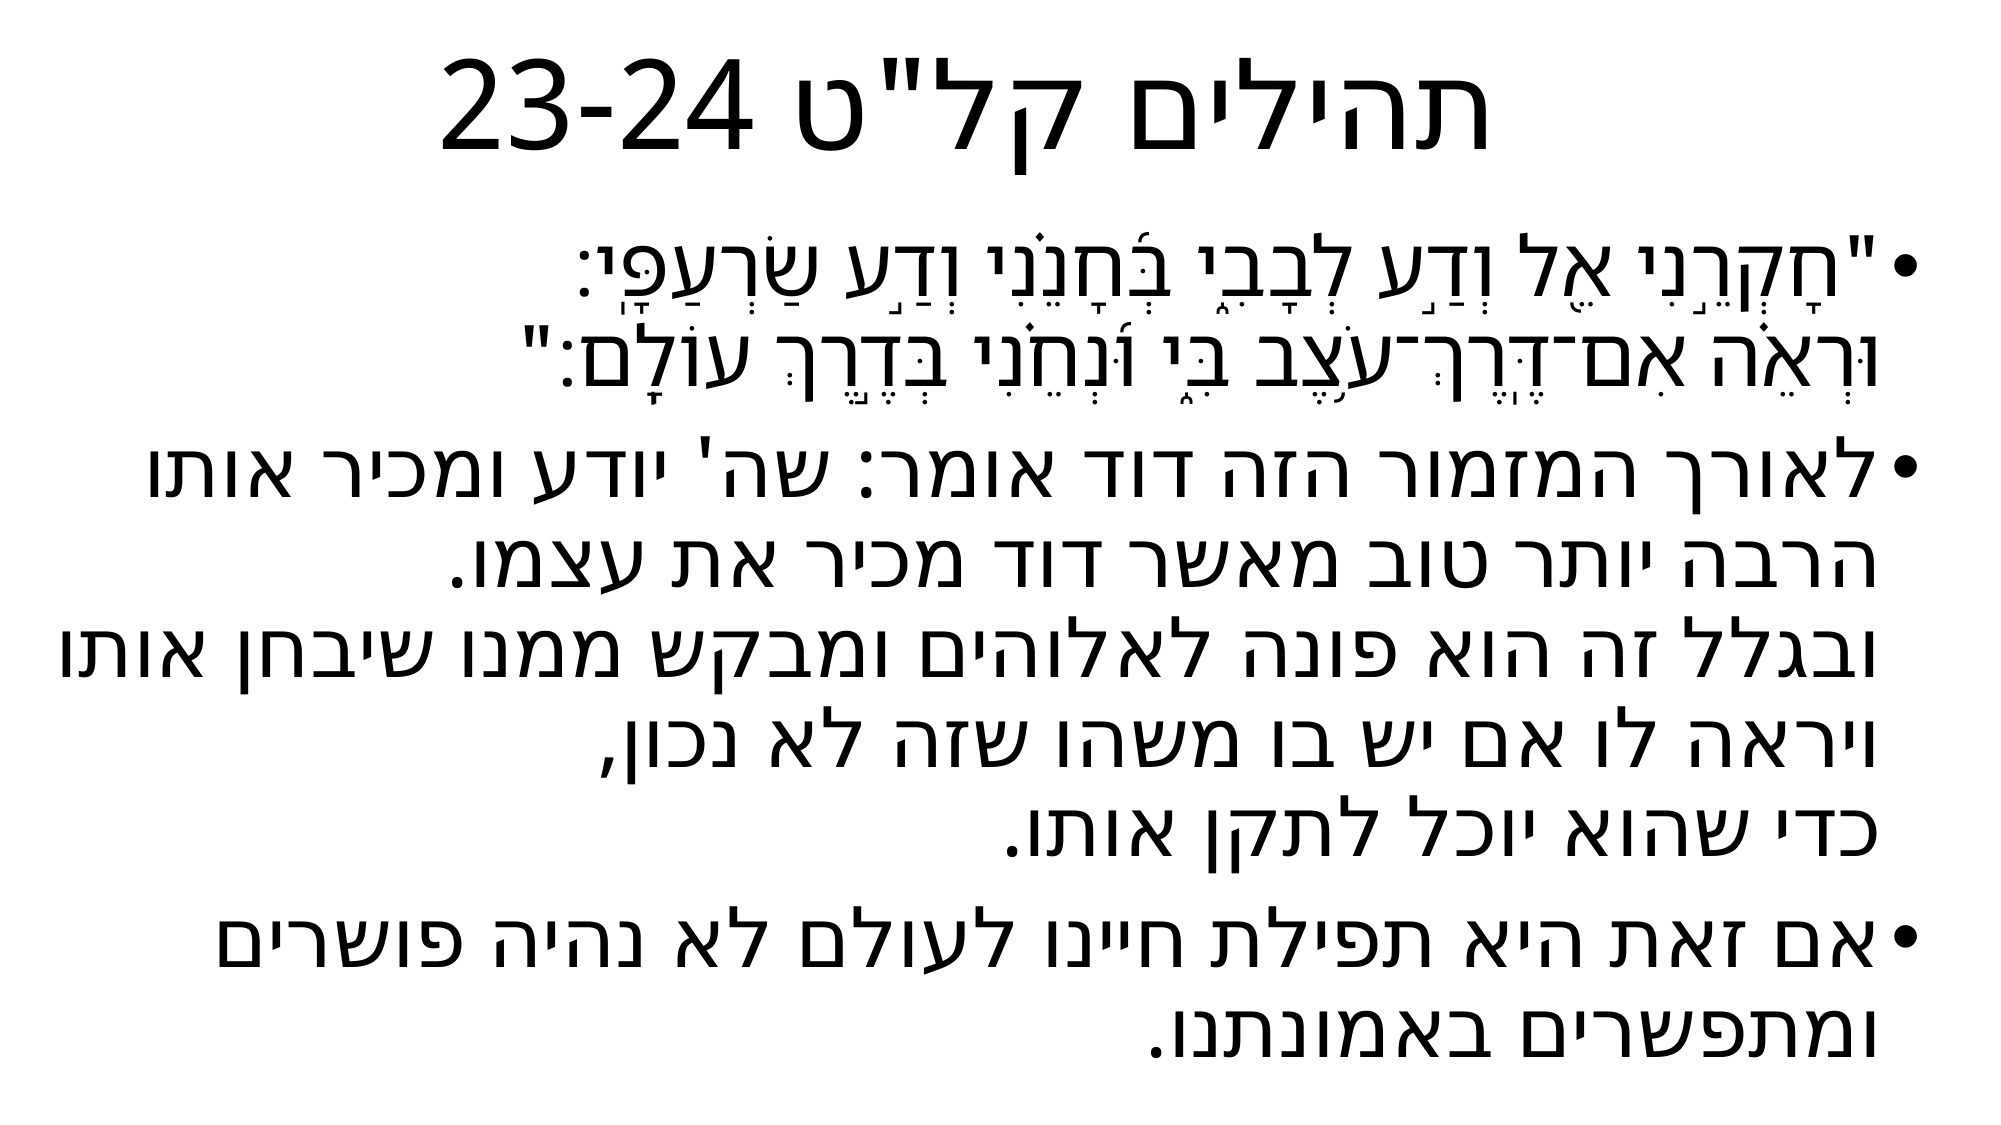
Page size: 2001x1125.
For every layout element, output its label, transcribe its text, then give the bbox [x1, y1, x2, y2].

title תהילים קל"ט 23-24 [0, 0, 1936, 217]
list "חָקְרֵ֣נִי אֵ֭ל וְדַ֣ע לְבָבִ֑י בְּ֝חָנֵ֗נִי וְדַ֣ע שַׂרְעַפָּֽי׃ וּרְאֵ֗ה אִם־דֶּֽרֶךְ־עֹ֥צֶב בִּ֑י וּ֝נְחֵ֗נִי בְּדֶ֣רֶךְ עוֹלָֽם׃" לאורך המזמור הזה דוד אומר: שה' יודע ומכיר אותו הרבה יותר טוב מאשר דוד מכיר את עצמו. ובגלל זה הוא פונה לאלוהים ומבקש ממנו שיבחן אותו ויראה לו אם יש בו משהו שזה לא נכון, כדי שהוא יוכל לתקן אותו. אם זאת היא תפילת חיינו לעולם לא נהיה פושרים ומתפשרים באמונתנו. [0, 217, 1936, 1125]
